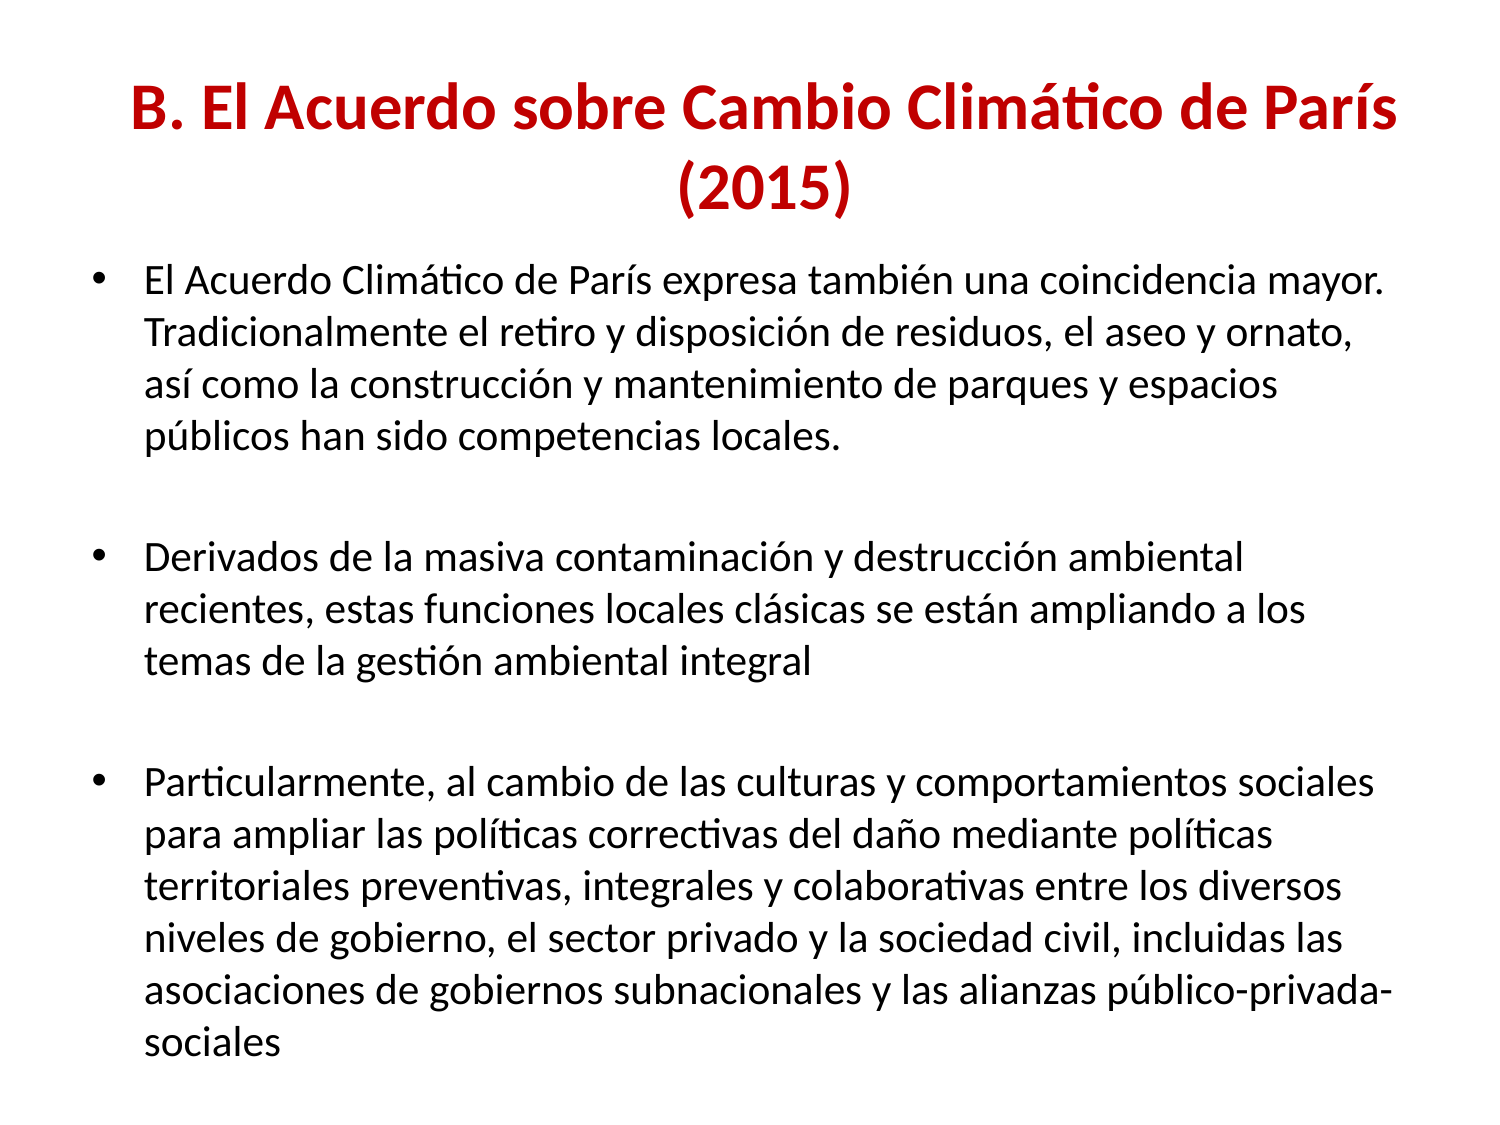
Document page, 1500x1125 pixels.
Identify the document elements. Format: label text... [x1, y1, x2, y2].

title B. El Acuerdo sobre Cambio Climático de París (2015) [46, 42, 1484, 244]
list El Acuerdo Climático de París expresa también una coincidencia mayor. Tradicionalmente el retiro y disposición de residuos, el aseo y ornato, así como la construcción y mantenimiento de parques y espacios públicos han sido competencias locales. Derivados de la masiva contaminación y destrucción ambiental recientes, estas funciones locales clásicas se están ampliando a los temas de la gestión ambiental integral Particularmente, al cambio de las culturas y comportamientos sociales para ampliar las políticas correctivas del daño mediante políticas territoriales preventivas, integrales y colaborativas entre los diversos niveles de gobierno, el sector privado y la sociedad civil, incluidas las asociaciones de gobiernos subnacionales y las alianzas público-privada-sociales [76, 243, 1425, 1083]
